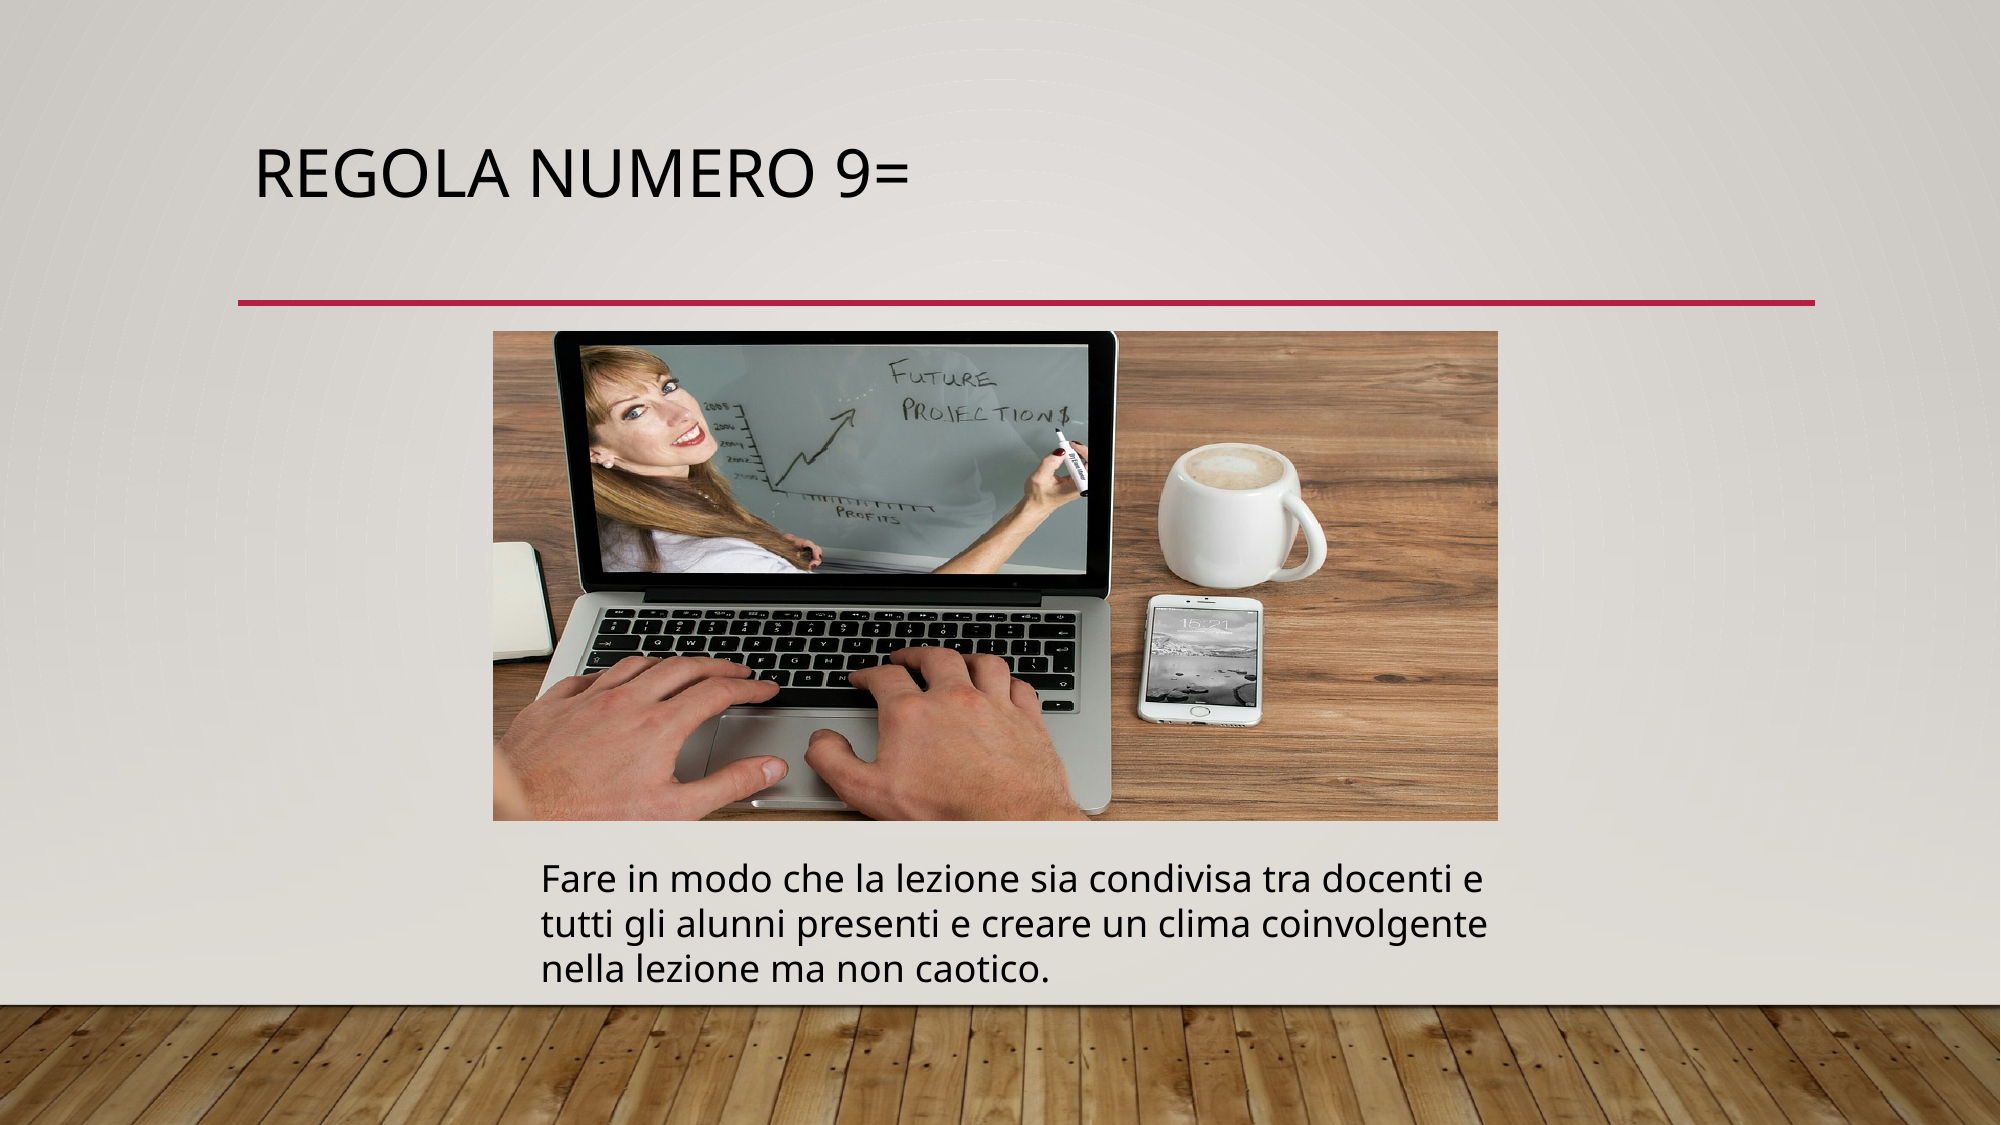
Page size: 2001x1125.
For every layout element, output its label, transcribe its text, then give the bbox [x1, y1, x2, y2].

title REGOLA NUMERO 9= [238, 131, 1814, 305]
picture [0, 1005, 2000, 1125]
text_box Fare in modo che la lezione sia condivisa tra docenti e tutti gli alunni presenti e creare un clima coinvolgente nella lezione ma non caotico. [525, 848, 1526, 998]
picture [493, 331, 1499, 822]
